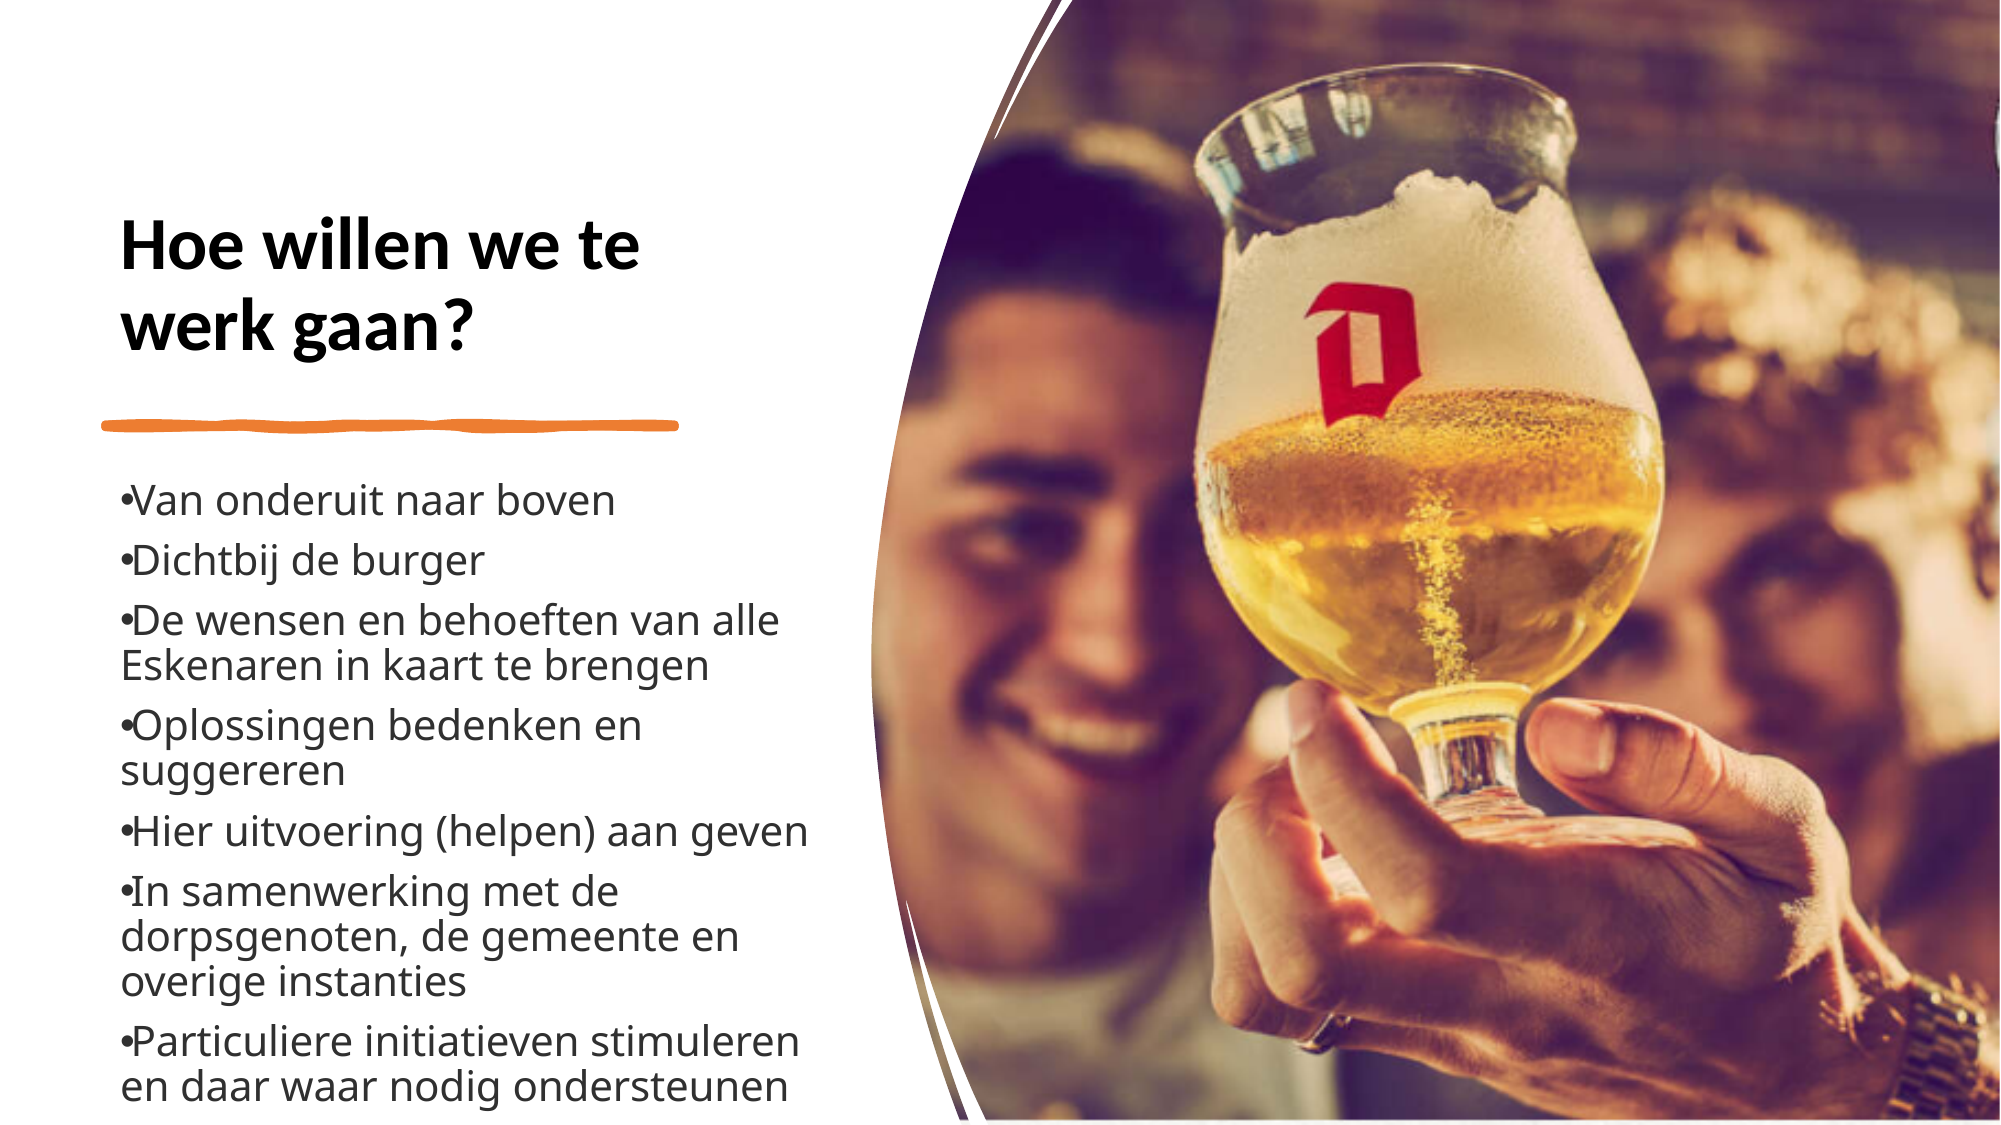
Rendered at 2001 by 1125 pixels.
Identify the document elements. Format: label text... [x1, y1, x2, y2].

title Hoe willen we te werk gaan? [105, 53, 822, 375]
list Van onderuit naar boven Dichtbij de burger De wensen en behoeften van alle Eskenaren in kaart te brengen Oplossingen bedenken en suggereren Hier uitvoering (helpen) aan geven In samenwerking met de dorpsgenoten, de gemeente en overige instanties Particuliere initiatieven stimuleren en daar waar nodig ondersteunen [105, 471, 865, 1125]
picture [871, 0, 2000, 1125]
text_box [0, 0, 868, 1125]
text_box [104, 422, 675, 430]
